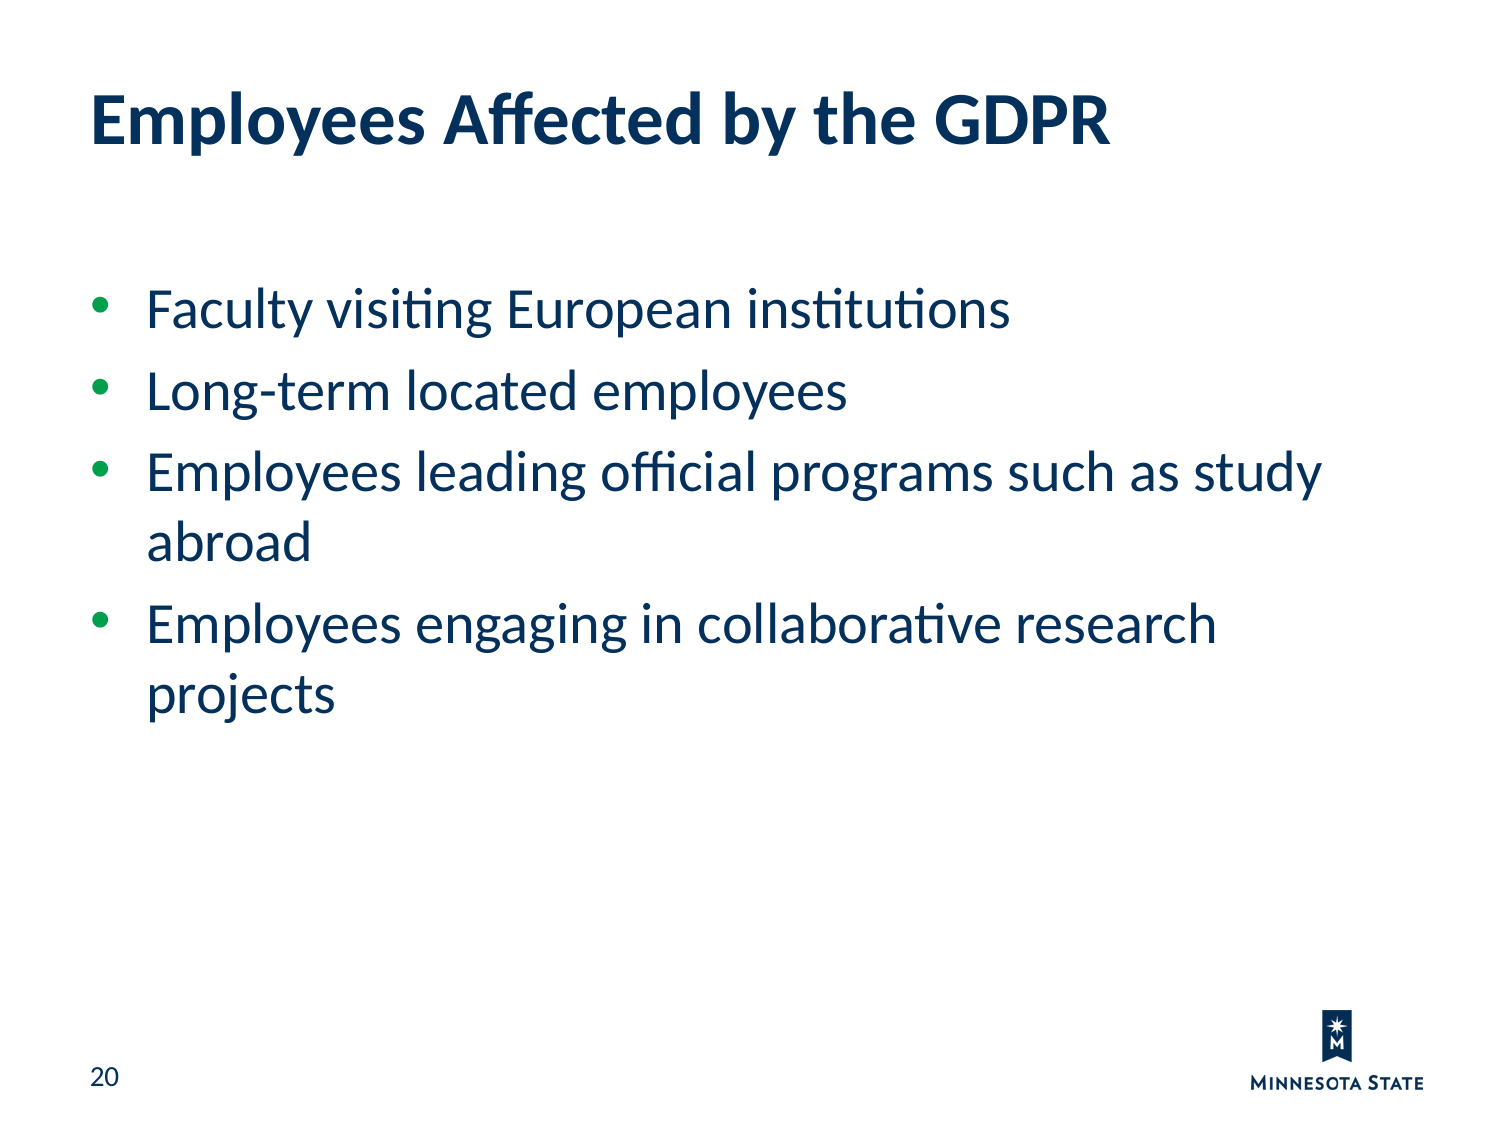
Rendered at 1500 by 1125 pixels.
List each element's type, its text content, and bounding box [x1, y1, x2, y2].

list Faculty visiting European institutions Long-term located employees Employees leading official programs such as study abroad Employees engaging in collaborative research projects [75, 262, 1425, 975]
picture [1176, 999, 1499, 1110]
list Employees Affected by the GDPR [75, 62, 1413, 238]
